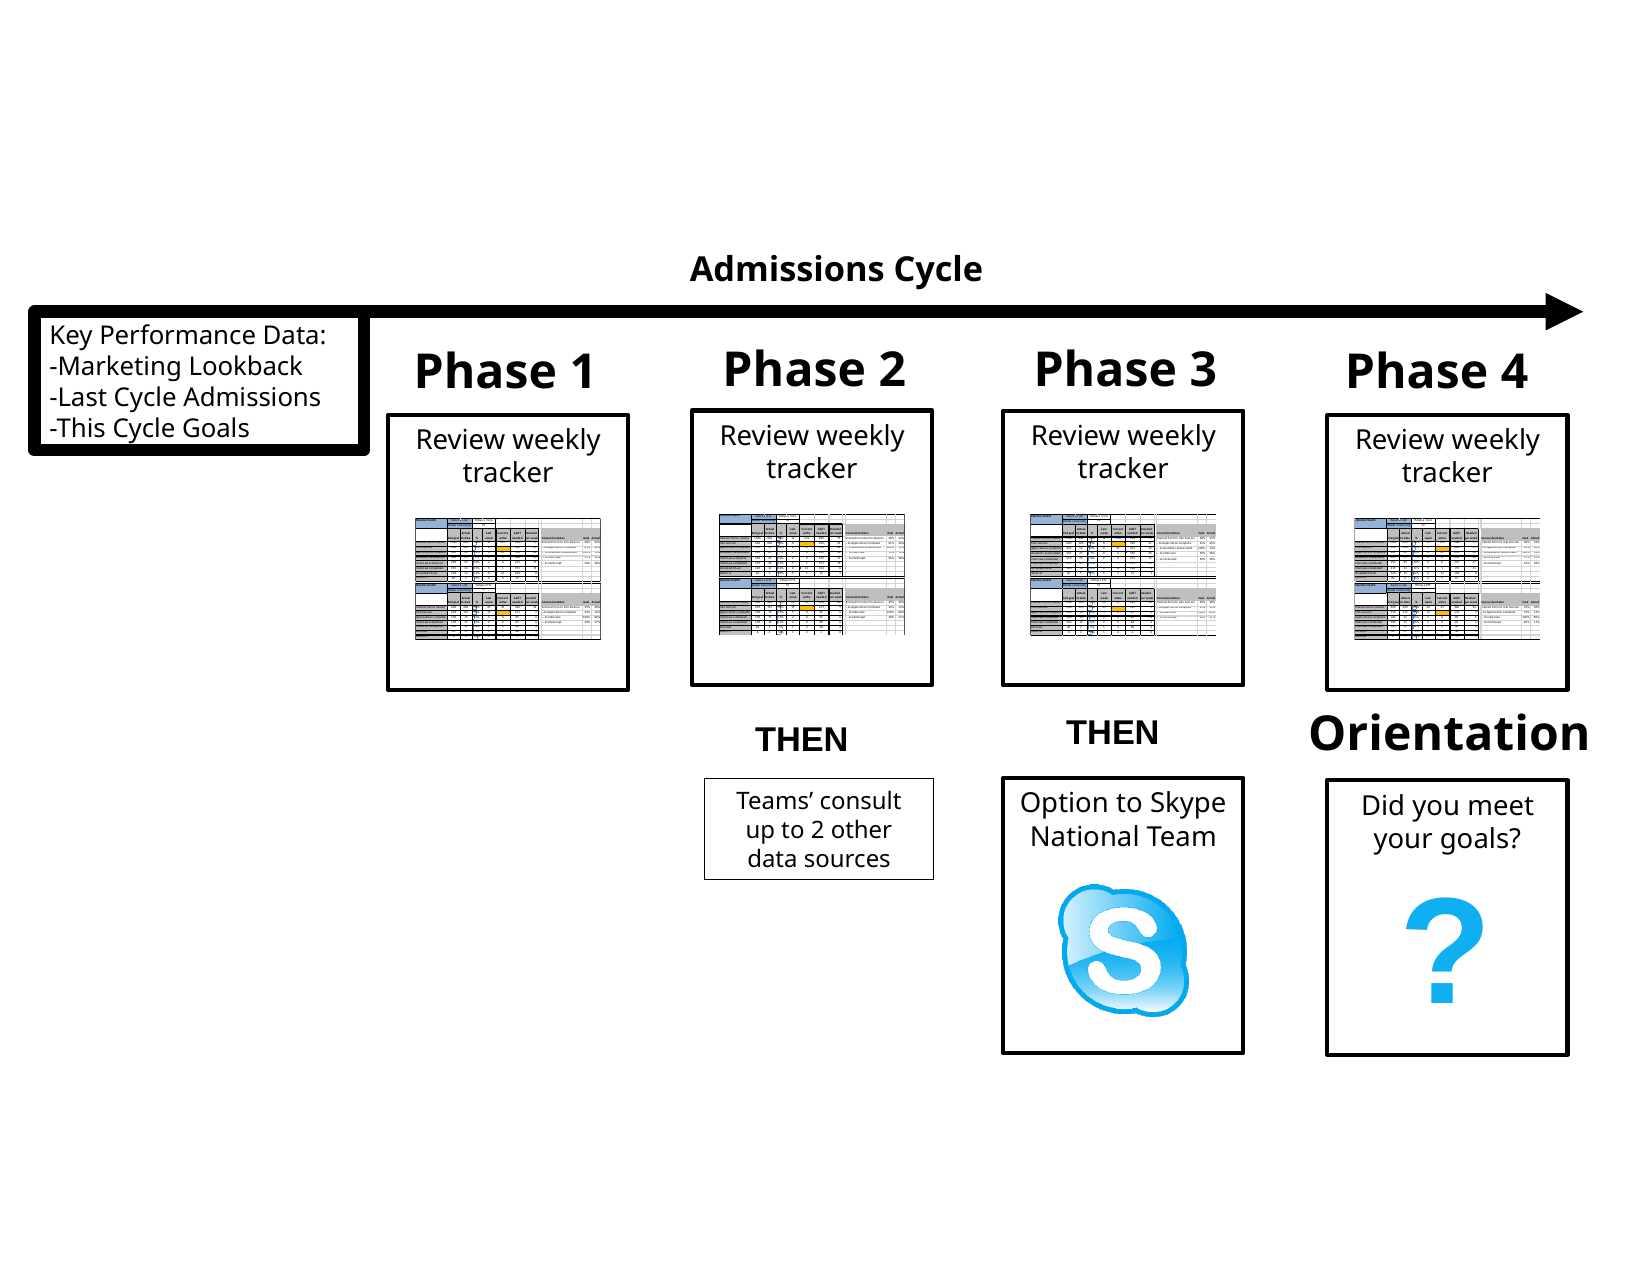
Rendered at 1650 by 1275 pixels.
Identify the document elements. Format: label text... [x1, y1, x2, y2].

text_box Review weekly tracker [1325, 413, 1570, 692]
text_box THEN [740, 710, 884, 767]
picture [1354, 518, 1541, 641]
text_box Orientation [1293, 694, 1607, 768]
text_box Phase 1 [398, 333, 613, 406]
text_box Key Performance Data: -Marketing Lookback -Last Cycle Admissions -This Cycle Goals [34, 311, 364, 451]
text_box Teams’ consult up to 2 other data sources [704, 778, 934, 880]
picture [1030, 513, 1217, 636]
picture [1057, 883, 1089, 915]
text_box Did you meet your goals? [1325, 778, 1570, 1057]
picture [1100, 883, 1189, 970]
text_box Option to Skype National Team [1001, 776, 1245, 1055]
picture [415, 518, 602, 641]
text_box Phase 3 [1018, 331, 1233, 404]
text_box Review weekly tracker [690, 408, 934, 687]
text_box Phase 4 [1330, 333, 1544, 406]
picture [1064, 890, 1183, 1011]
text_box Phase 2 [707, 331, 922, 404]
picture [1163, 991, 1189, 1017]
text_box Review weekly tracker [386, 413, 630, 692]
text_box Review weekly tracker [1001, 409, 1245, 687]
text_box ? [1351, 845, 1541, 1040]
picture [718, 513, 906, 636]
picture [1057, 926, 1143, 1017]
text_box Admissions Cycle [642, 239, 1031, 296]
text_box THEN [1051, 703, 1195, 760]
